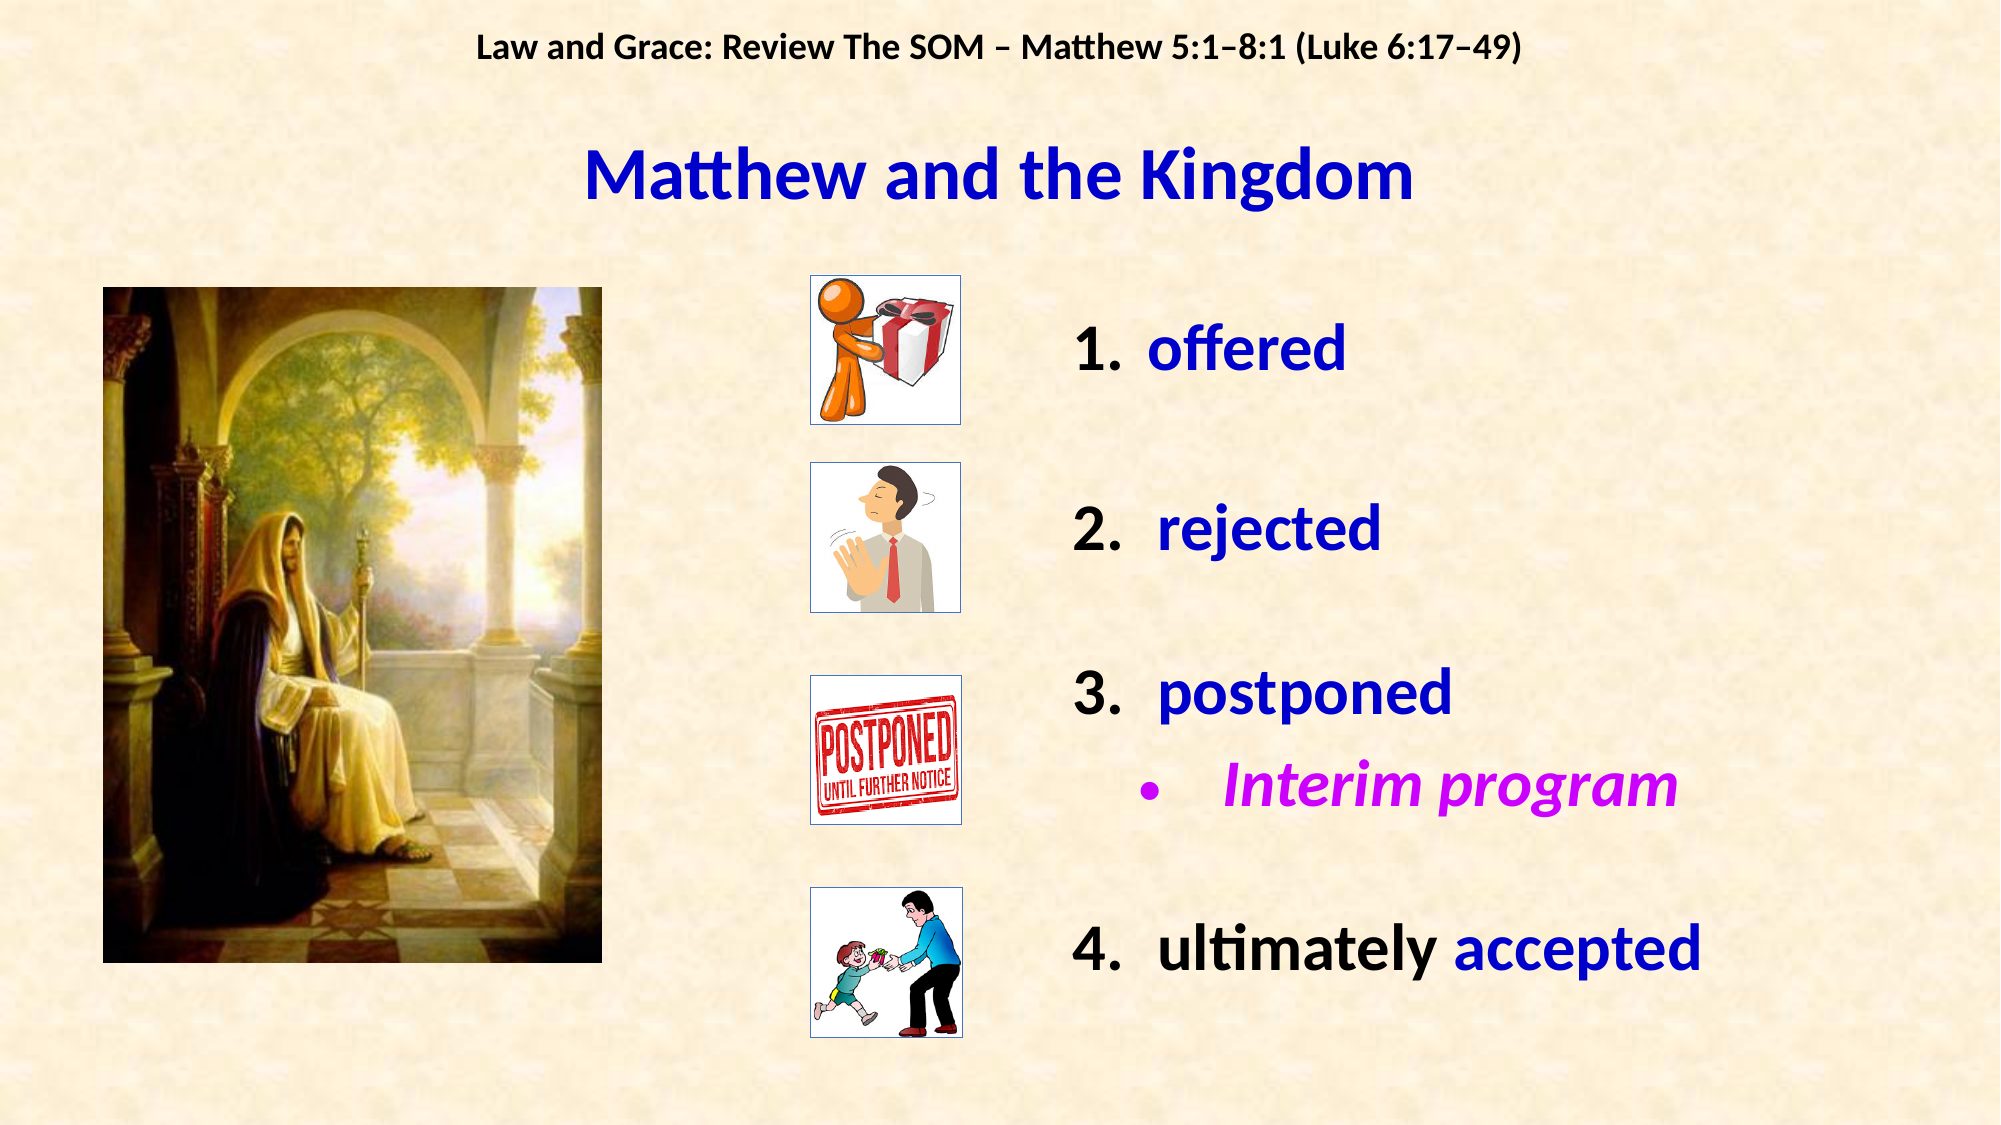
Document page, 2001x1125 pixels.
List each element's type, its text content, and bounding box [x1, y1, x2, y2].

title Matthew and the Kingdom [337, 112, 1663, 227]
table_cell [713, 864, 1058, 1044]
text_box Law and Grace: Review The SOM – Matthew 5:1–8:1 (Luke 6:17–49) [362, 14, 1638, 74]
picture [0, 0, 2001, 1125]
table_header offered [1058, 264, 1842, 444]
table_cell [713, 444, 1058, 624]
table_header [713, 264, 1058, 444]
table_cell ultimately accepted [1058, 864, 1842, 1044]
table_cell [713, 624, 1058, 864]
table_cell rejected [1058, 444, 1842, 624]
table_cell postponed Interim program [1058, 624, 1842, 864]
